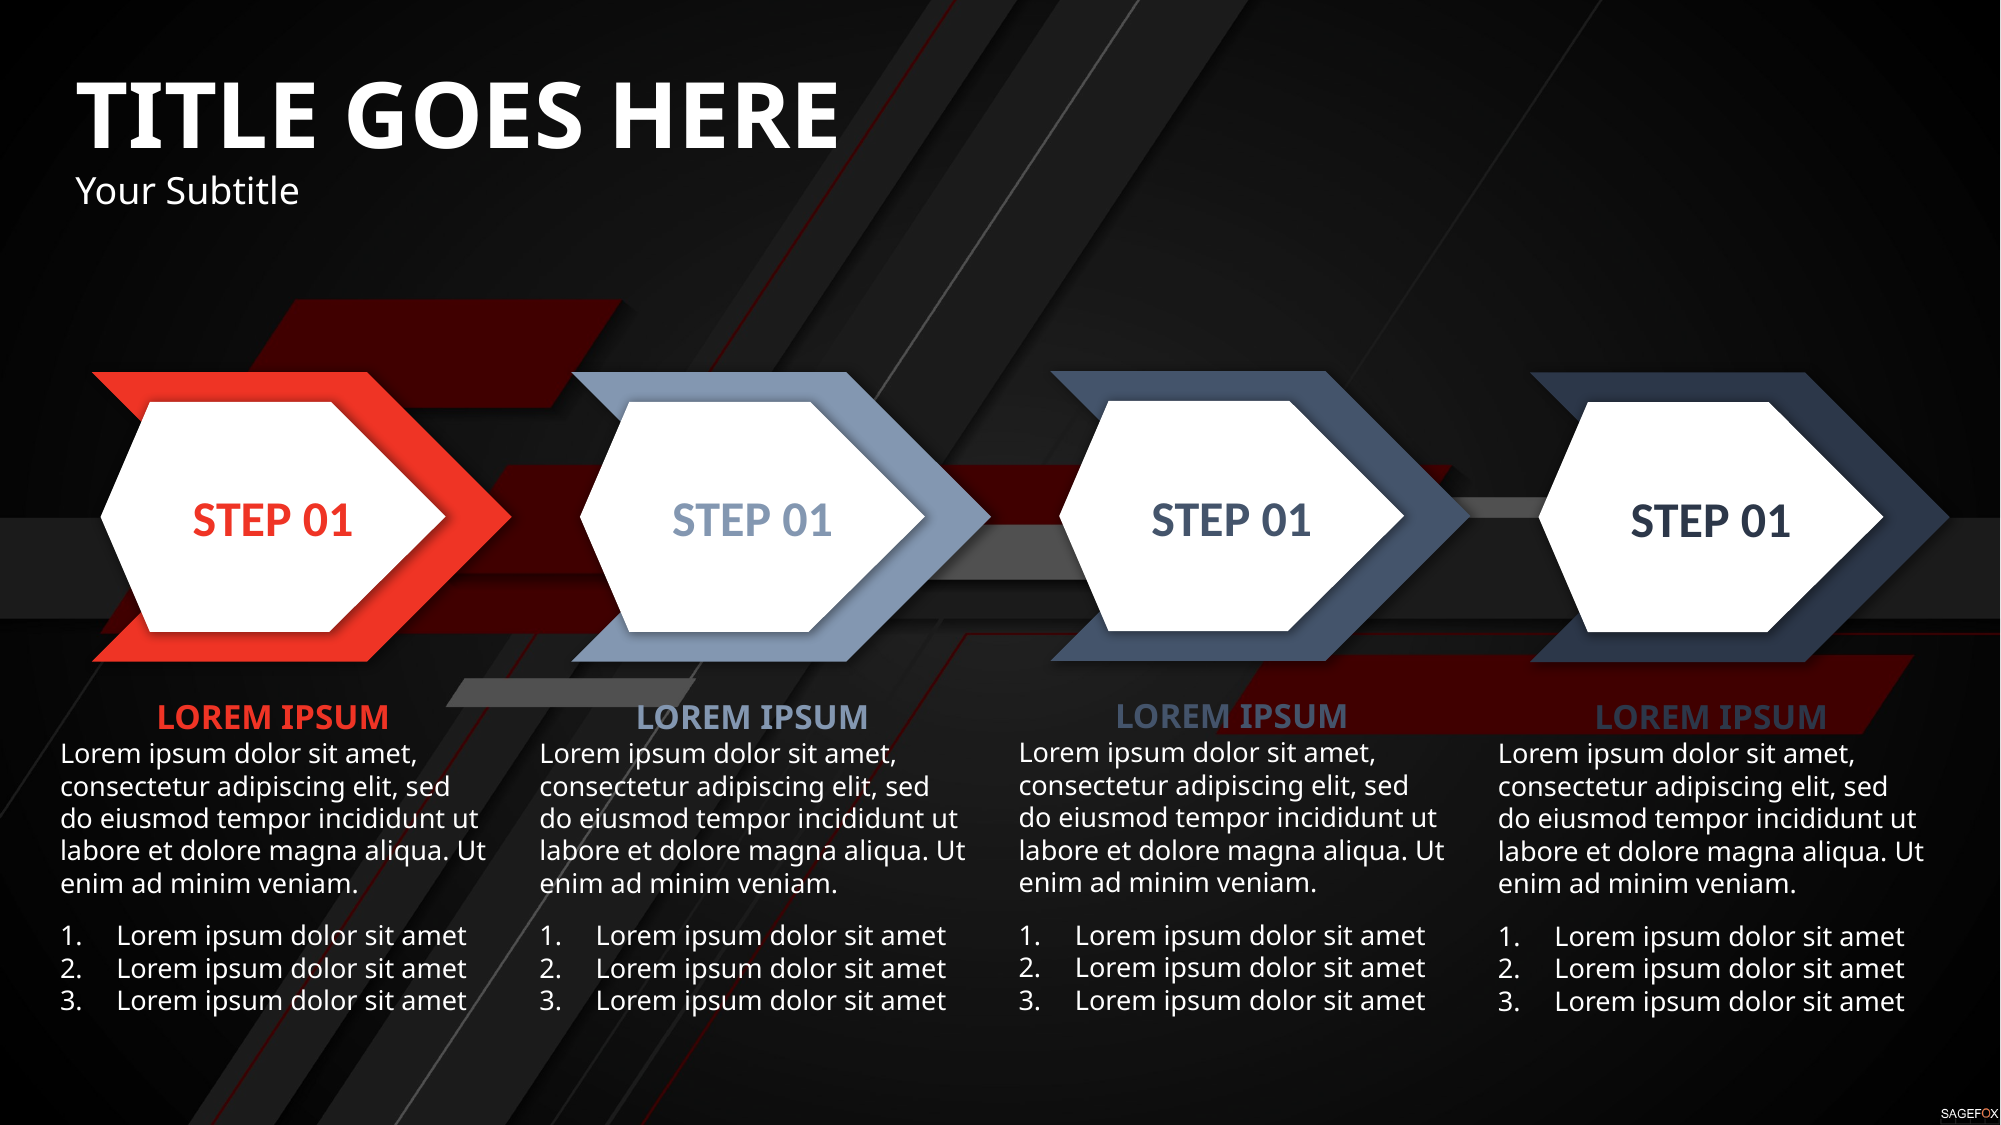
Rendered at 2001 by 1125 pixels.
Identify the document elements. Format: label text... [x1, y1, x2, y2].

text_box [1047, 370, 1472, 662]
text_box LOREM IPSUM Lorem ipsum dolor sit amet, consectetur adipiscing elit, sed do eiusmod tempor incididunt ut labore et dolore magna aliqua. Ut enim ad minim veniam. Lorem ipsum dolor sit amet Lorem ipsum dolor sit amet Lorem ipsum dolor sit amet [1008, 690, 1456, 1021]
picture [0, 0, 2001, 1125]
text_box [1527, 371, 1952, 664]
text_box LOREM IPSUM Lorem ipsum dolor sit amet, consectetur adipiscing elit, sed do eiusmod tempor incididunt ut labore et dolore magna aliqua. Ut enim ad minim veniam. Lorem ipsum dolor sit amet Lorem ipsum dolor sit amet Lorem ipsum dolor sit amet [50, 691, 497, 1022]
text_box STEP 01 [578, 400, 927, 633]
text_box LOREM IPSUM Lorem ipsum dolor sit amet, consectetur adipiscing elit, sed do eiusmod tempor incididunt ut labore et dolore magna aliqua. Ut enim ad minim veniam. Lorem ipsum dolor sit amet Lorem ipsum dolor sit amet Lorem ipsum dolor sit amet [529, 691, 976, 1022]
text_box STEP 01 [1058, 399, 1406, 633]
text_box STEP 01 [99, 400, 448, 633]
text_box STEP 01 [1537, 401, 1886, 634]
text_box TITLE GOES HERE Your Subtitle [60, 49, 1036, 220]
text_box LOREM IPSUM Lorem ipsum dolor sit amet, consectetur adipiscing elit, sed do eiusmod tempor incididunt ut labore et dolore magna aliqua. Ut enim ad minim veniam. Lorem ipsum dolor sit amet Lorem ipsum dolor sit amet Lorem ipsum dolor sit amet [1488, 691, 1935, 1022]
text_box [568, 371, 993, 663]
text_box [89, 371, 514, 663]
